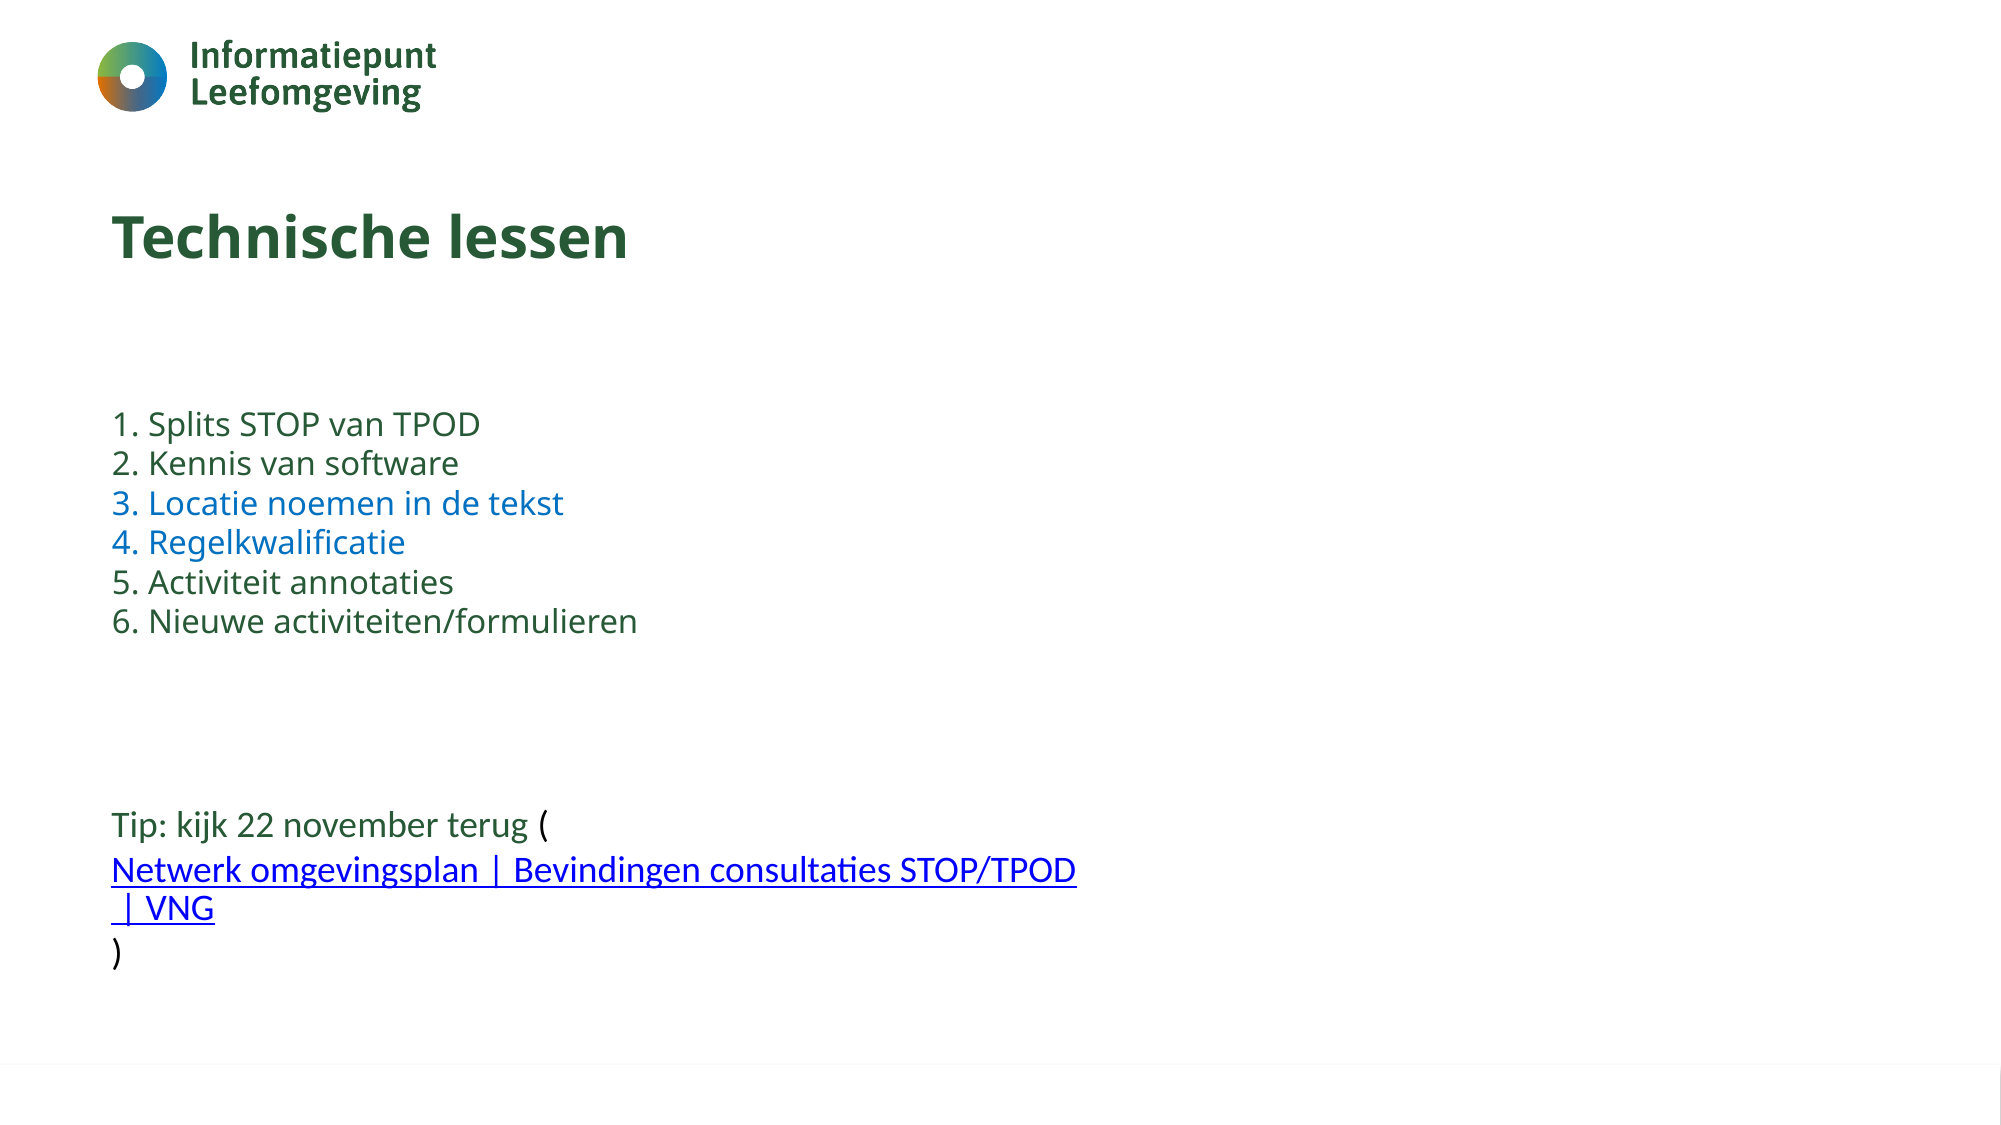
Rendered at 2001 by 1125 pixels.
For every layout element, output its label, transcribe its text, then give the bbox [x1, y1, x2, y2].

title Technische lessen [96, 192, 1894, 395]
text_box Tip: kijk 22 november terug (Netwerk omgevingsplan | Bevindingen consultaties STOP/TPOD | VNG) [96, 793, 1099, 1013]
subtitle 1. Splits STOP van TPOD 2. Kennis van software 3. Locatie noemen in de tekst 4. Regelkwalificatie 5. Activiteit annotaties 6. Nieuwe activiteiten/formulieren [96, 395, 1894, 651]
picture [68, 12, 513, 142]
